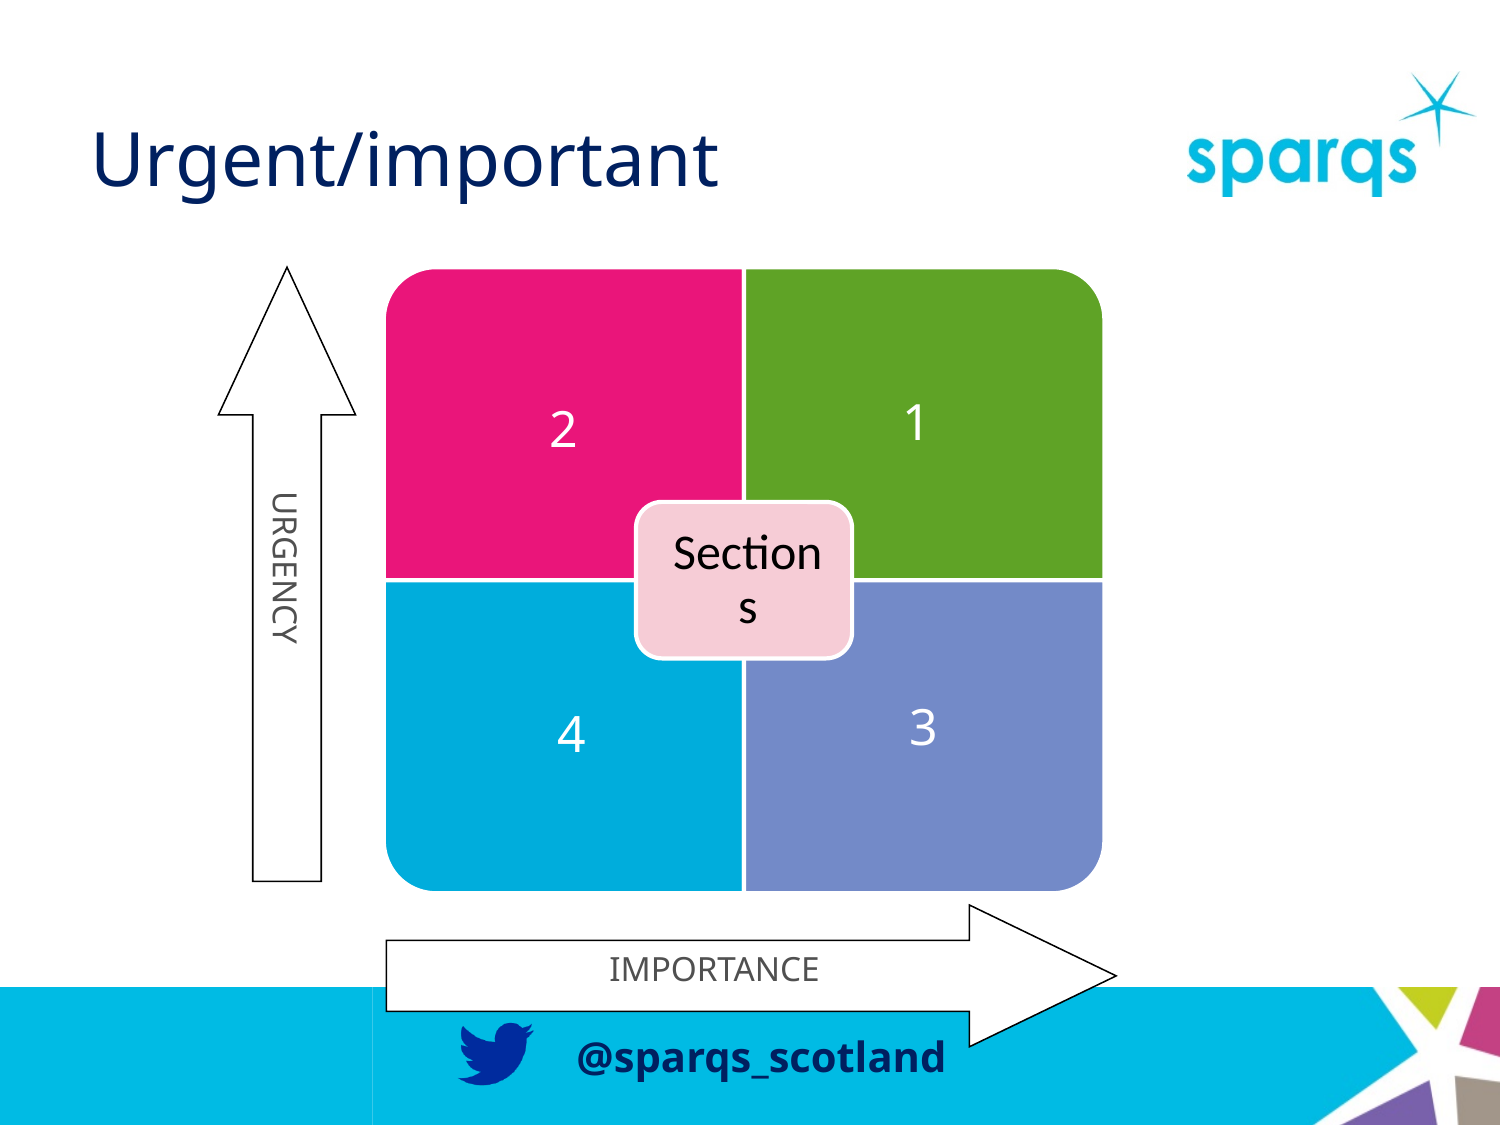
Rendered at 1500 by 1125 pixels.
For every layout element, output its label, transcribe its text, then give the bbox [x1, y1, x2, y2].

picture [1187, 71, 1477, 197]
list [383, 266, 1105, 894]
text_box IMPORTANCE [386, 905, 1117, 1047]
title Urgent/important [75, 45, 1164, 268]
text_box URGENCY [218, 267, 356, 882]
picture [0, 987, 1500, 1125]
